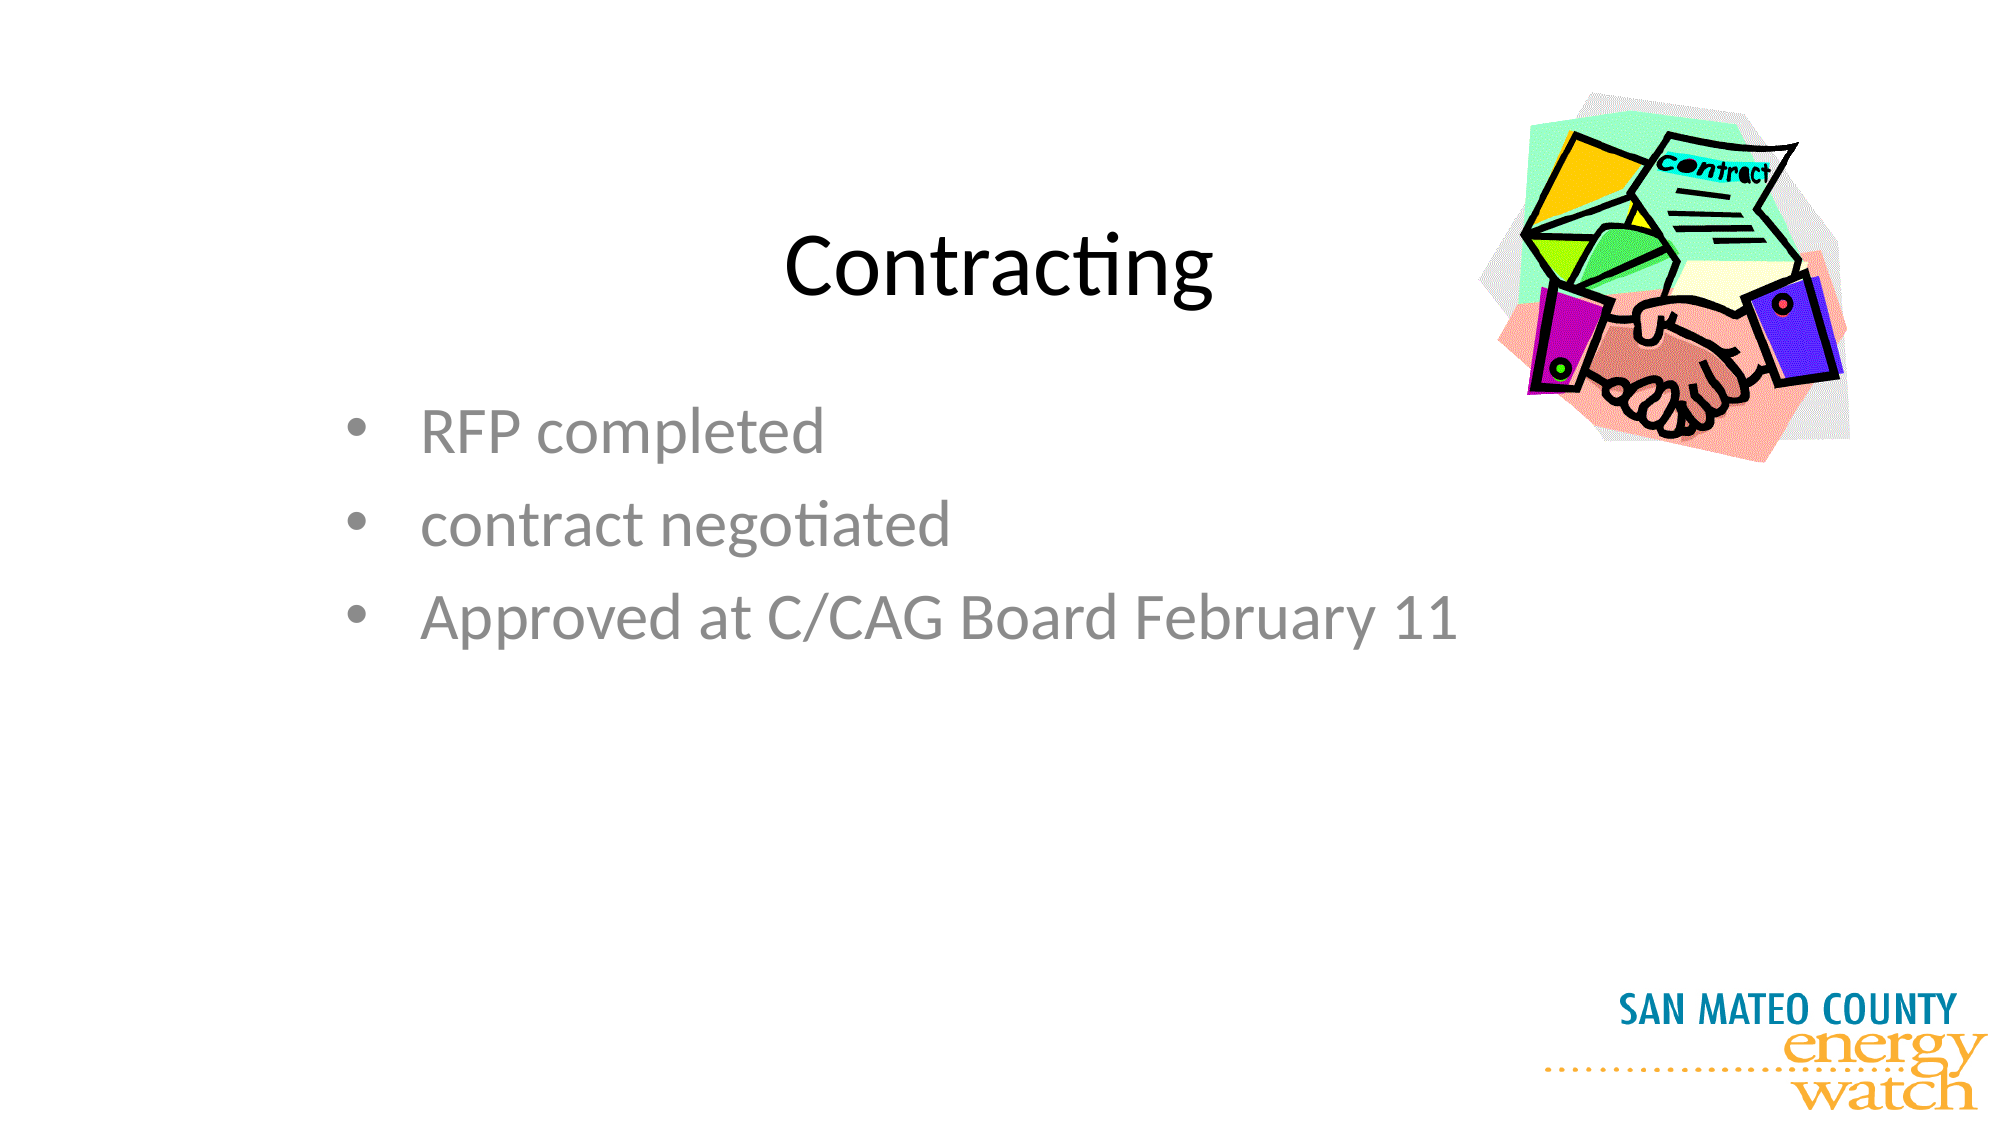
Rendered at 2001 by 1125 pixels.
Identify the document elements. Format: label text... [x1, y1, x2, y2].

picture [1478, 91, 1851, 463]
title Contracting [150, 138, 1473, 380]
picture [1545, 988, 1988, 1110]
subtitle RFP completed contract negotiated Approved at C/CAG Board February 11 [330, 379, 1731, 667]
